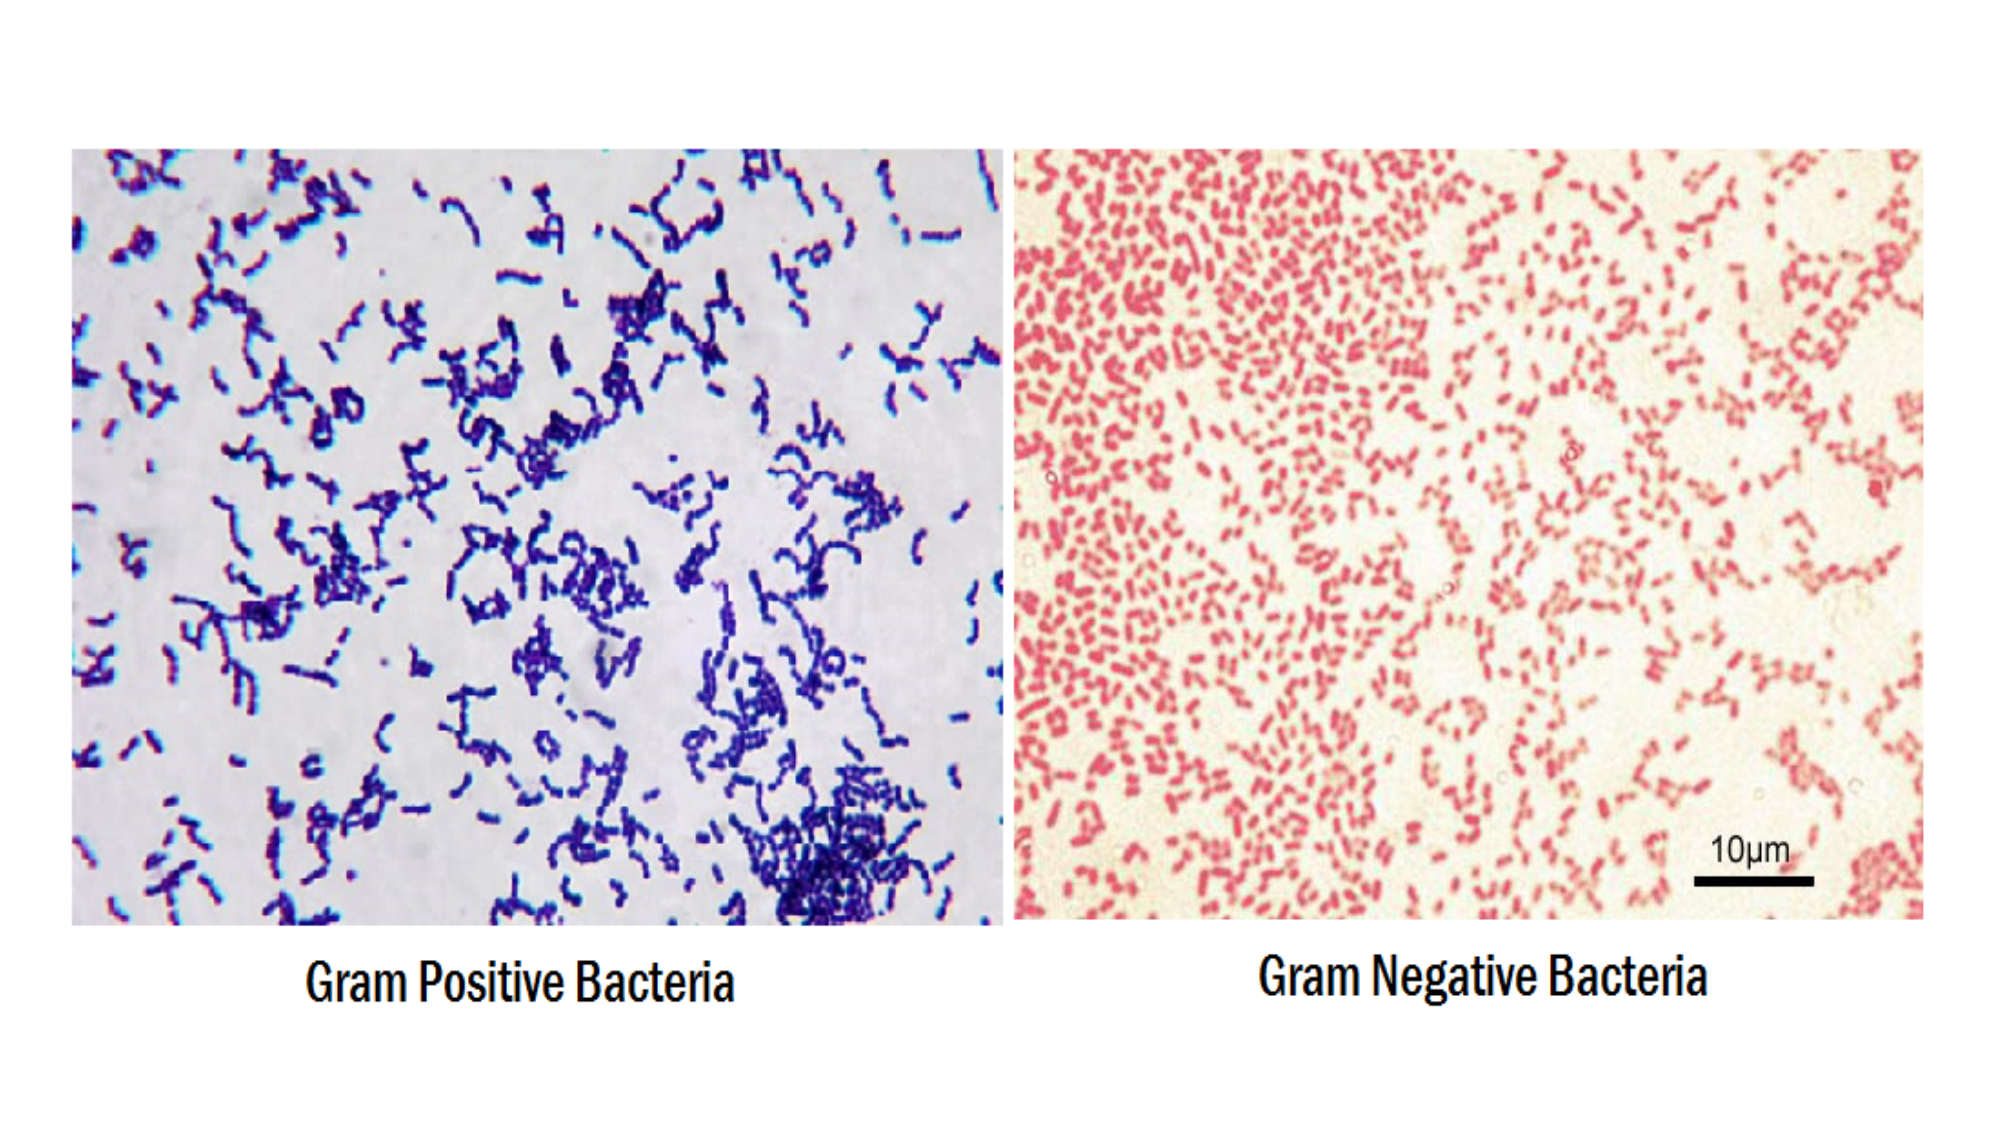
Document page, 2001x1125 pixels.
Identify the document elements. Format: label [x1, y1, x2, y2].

list [56, 129, 1951, 1033]
